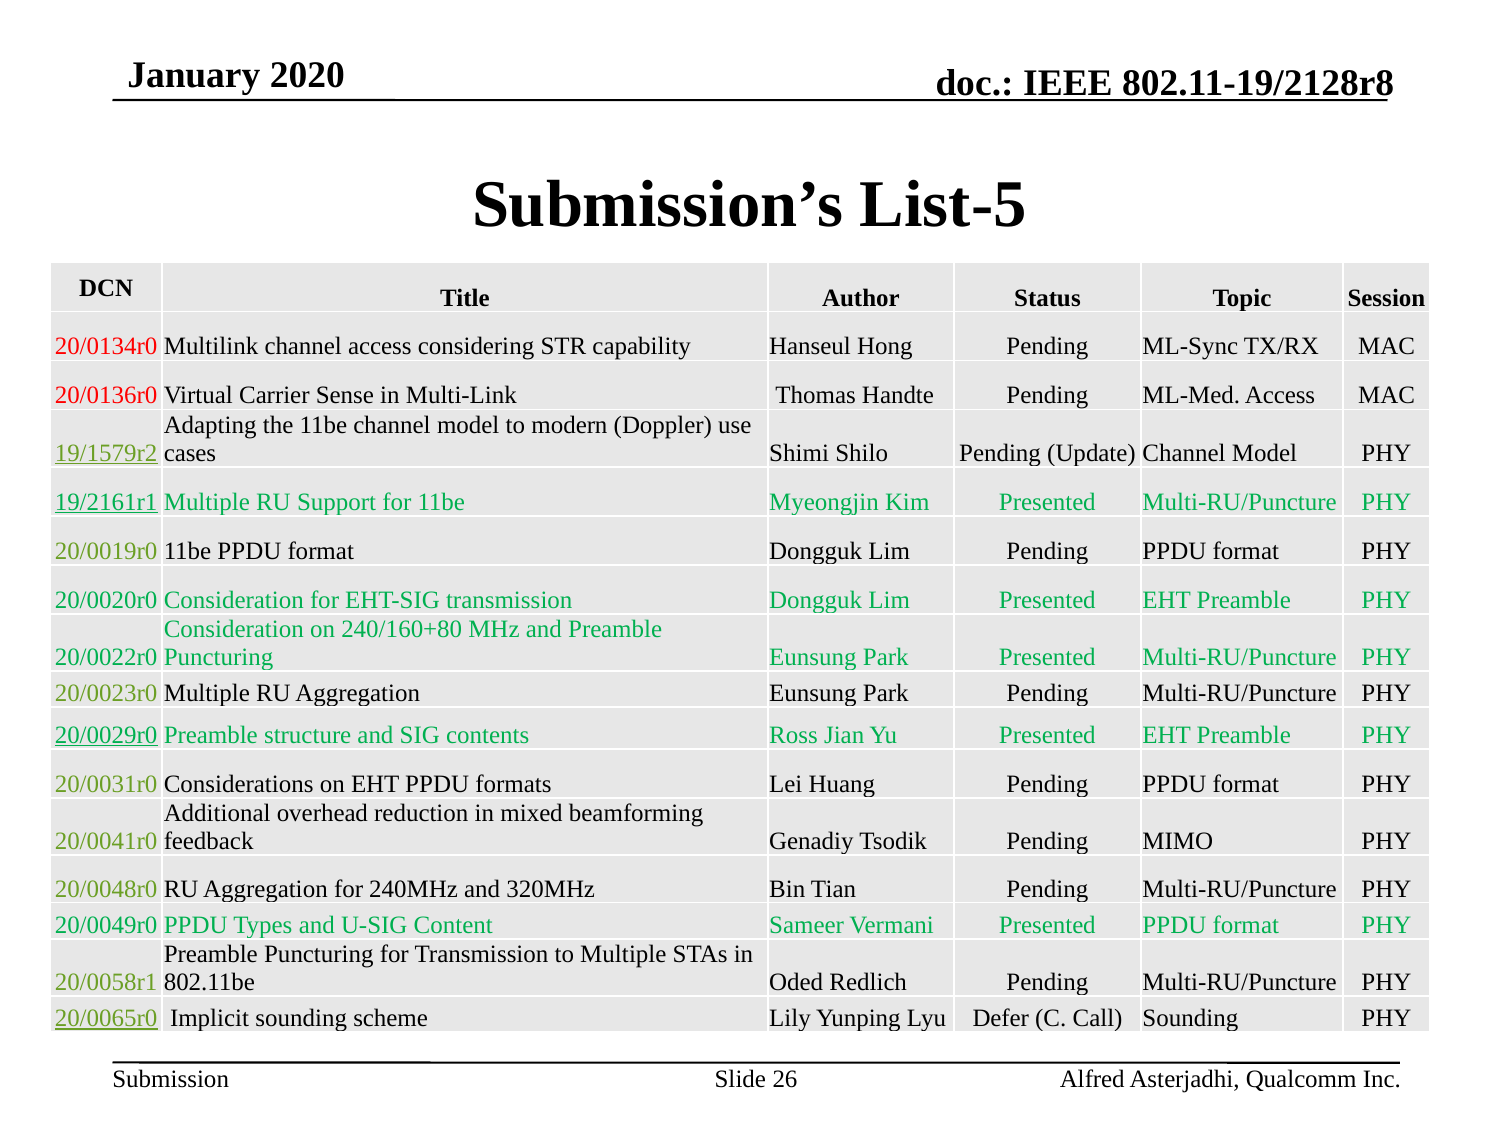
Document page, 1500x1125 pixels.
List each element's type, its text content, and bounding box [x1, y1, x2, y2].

table_cell PPDU format [1142, 517, 1342, 564]
text_box January 2020 [112, 42, 491, 88]
table_cell Ross Jian Yu [769, 708, 953, 748]
table_cell PHY [1344, 856, 1429, 902]
table_cell 20/0048r0 [51, 856, 161, 902]
table_cell Genadiy Tsodik [769, 799, 953, 854]
table_cell PHY [1344, 708, 1429, 748]
table_cell Multi-RU/Puncture [1142, 940, 1342, 995]
table_cell Pending (Update) [955, 410, 1140, 466]
table_cell Defer (C. Call) [955, 997, 1140, 1031]
table_cell 20/0029r0 [51, 708, 161, 748]
table_cell Dongguk Lim [769, 517, 953, 564]
table_cell Multi-RU/Puncture [1142, 615, 1342, 670]
table_cell Hanseul Hong [769, 312, 953, 360]
table_cell Bin Tian [769, 856, 953, 902]
table_cell Sounding [1142, 997, 1342, 1031]
table_cell PHY [1344, 410, 1429, 466]
table_cell Oded Redlich [769, 940, 953, 995]
table_cell Pending [955, 672, 1140, 706]
table_cell Additional overhead reduction in mixed beamforming feedback [163, 799, 767, 854]
table_cell PHY [1344, 997, 1429, 1031]
table_header Topic [1142, 263, 1342, 311]
table_cell Multilink channel access considering STR capability [163, 312, 767, 360]
table_header Session [1344, 263, 1429, 311]
table_cell Pending [955, 750, 1140, 797]
table_cell MAC [1344, 312, 1429, 360]
title Submission’s List-5 [112, 112, 1388, 262]
table_cell Implicit sounding scheme [163, 997, 767, 1031]
table_cell 20/0031r0 [51, 750, 161, 797]
table_cell Multiple RU Support for 11be [163, 468, 767, 515]
table_cell MAC [1344, 361, 1429, 409]
table_cell 11be PPDU format [163, 517, 767, 564]
table_cell PHY [1344, 468, 1429, 515]
table_cell Sameer Vermani [769, 903, 953, 938]
table_cell EHT Preamble [1142, 566, 1342, 613]
table_cell Virtual Carrier Sense in Multi-Link [163, 361, 767, 409]
table_cell PHY [1344, 903, 1429, 938]
table_cell Pending [955, 940, 1140, 995]
table_cell Preamble structure and SIG contents [163, 708, 767, 748]
table_cell ML-Med. Access [1142, 361, 1342, 409]
table_header Title [163, 263, 767, 311]
table_cell PHY [1344, 750, 1429, 797]
table_cell 20/0134r0 [51, 312, 161, 360]
table_cell Dongguk Lim [769, 566, 953, 613]
table_cell Pending [955, 517, 1140, 564]
table_cell Pending [955, 856, 1140, 902]
table_cell 20/0041r0 [51, 799, 161, 854]
table_cell Multi-RU/Puncture [1142, 672, 1342, 706]
table_cell 20/0136r0 [51, 361, 161, 409]
table_cell Myeongjin Kim [769, 468, 953, 515]
table_cell PPDU format [1142, 750, 1342, 797]
table_cell Presented [955, 708, 1140, 748]
table_cell Considerations on EHT PPDU formats [163, 750, 767, 797]
table_cell PHY [1344, 615, 1429, 670]
table_cell 20/0022r0 [51, 615, 161, 670]
table_cell Adapting the 11be channel model to modern (Doppler) use cases [163, 410, 767, 466]
table_cell 20/0065r0 [51, 997, 161, 1031]
table_cell EHT Preamble [1142, 708, 1342, 748]
table_cell 20/0019r0 [51, 517, 161, 564]
table_cell Preamble Puncturing for Transmission to Multiple STAs in 802.11be [163, 940, 767, 995]
table_cell Consideration for EHT-SIG transmission [163, 566, 767, 613]
table_cell Presented [955, 615, 1140, 670]
table_cell Lily Yunping Lyu [769, 997, 953, 1031]
table_header DCN [51, 263, 161, 311]
table_cell RU Aggregation for 240MHz and 320MHz [163, 856, 767, 902]
table_cell Presented [955, 566, 1140, 613]
footer Alfred Asterjadhi, Qualcomm Inc. [878, 1061, 1402, 1093]
table_cell MIMO [1142, 799, 1342, 854]
table_cell PHY [1344, 517, 1429, 564]
table_cell PPDU Types and U-SIG Content [163, 903, 767, 938]
slide_number Slide 26 [712, 1061, 800, 1123]
table_cell Channel Model [1142, 410, 1342, 466]
table_cell PHY [1344, 566, 1429, 613]
table_cell Pending [955, 312, 1140, 360]
table_header Status [955, 263, 1140, 311]
table_cell Presented [955, 468, 1140, 515]
table_cell 19/2161r1 [51, 468, 161, 515]
table_cell 20/0023r0 [51, 672, 161, 706]
table_cell Pending [955, 361, 1140, 409]
table_cell PHY [1344, 672, 1429, 706]
table_header Author [769, 263, 953, 311]
table_cell 20/0020r0 [51, 566, 161, 613]
table_cell ML-Sync TX/RX [1142, 312, 1342, 360]
table_cell Multi-RU/Puncture [1142, 468, 1342, 515]
table_cell 20/0058r1 [51, 940, 161, 995]
table_cell 19/1579r2 [51, 410, 161, 466]
table_cell Eunsung Park [769, 615, 953, 670]
table_cell PHY [1344, 799, 1429, 854]
table_cell Eunsung Park [769, 672, 953, 706]
table_cell PPDU format [1142, 903, 1342, 938]
table_cell Multi-RU/Puncture [1142, 856, 1342, 902]
table_cell PHY [1344, 940, 1429, 995]
table_cell Presented [955, 903, 1140, 938]
table_cell Consideration on 240/160+80 MHz and Preamble Puncturing [163, 615, 767, 670]
table_cell 20/0049r0 [51, 903, 161, 938]
table_cell Pending [955, 799, 1140, 854]
table_cell Multiple RU Aggregation [163, 672, 767, 706]
table_cell Lei Huang [769, 750, 953, 797]
table_cell Shimi Shilo [769, 410, 953, 466]
table_cell Thomas Handte [769, 361, 953, 409]
